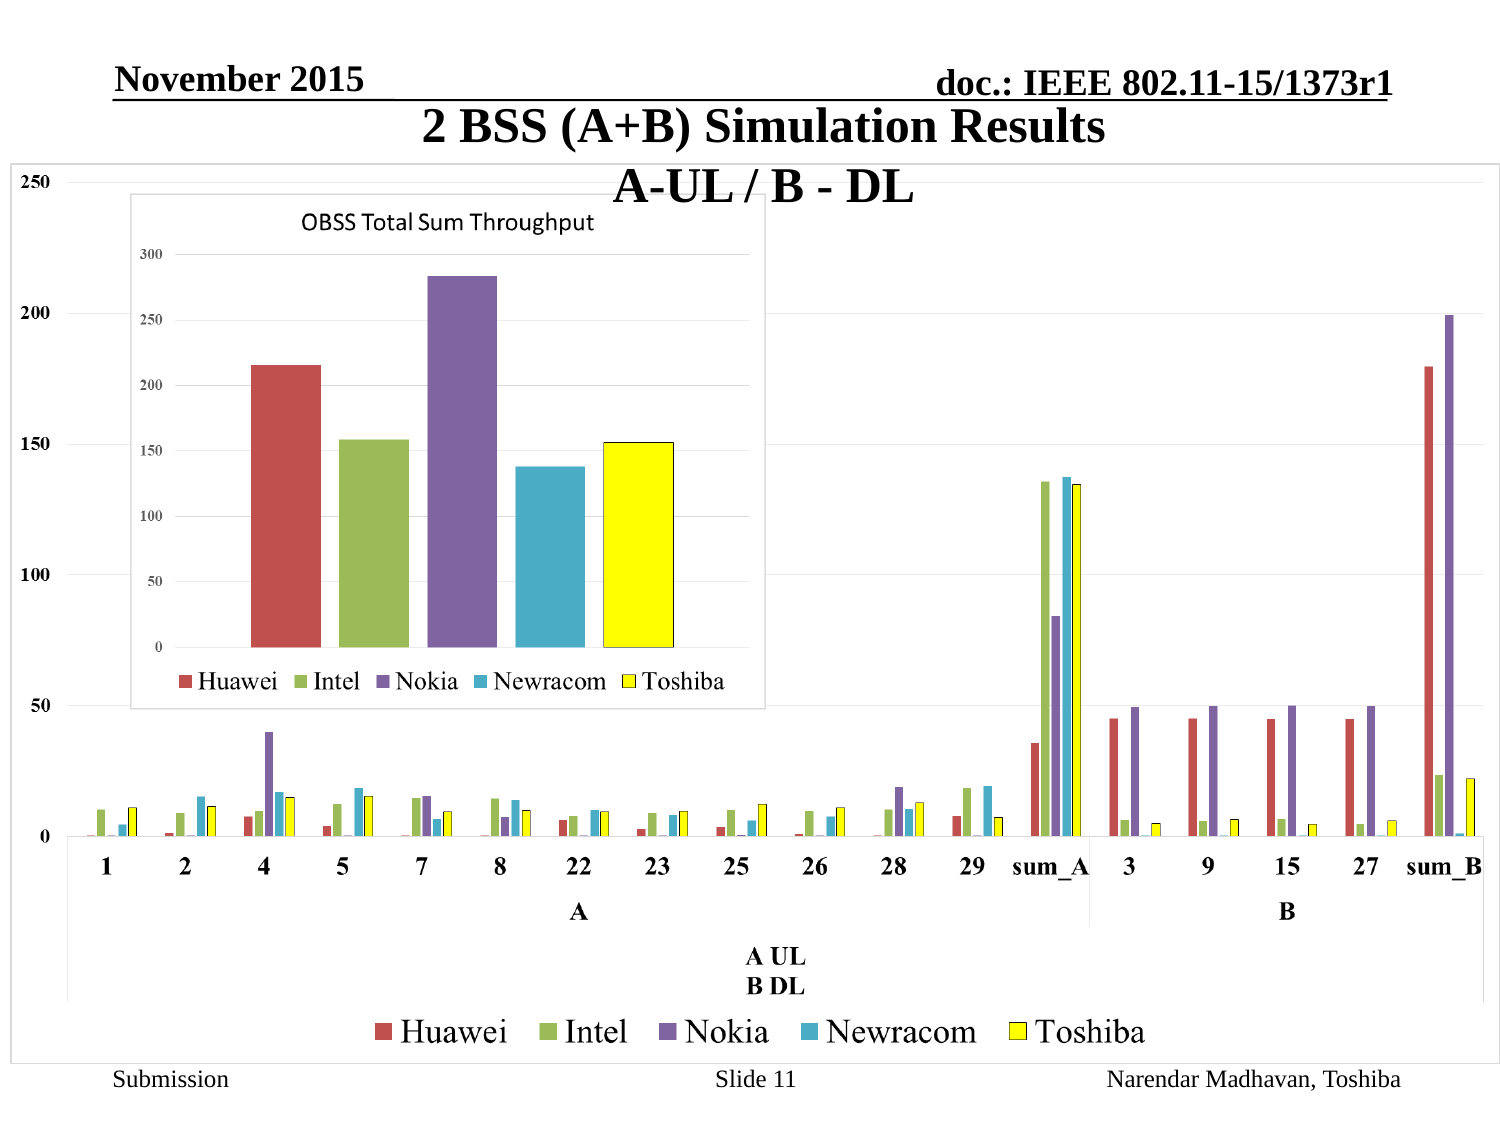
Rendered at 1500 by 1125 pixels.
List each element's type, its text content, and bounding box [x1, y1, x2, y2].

footer Narendar Madhavan, Toshiba [878, 1072, 1402, 1093]
picture [10, 163, 1500, 1064]
title 2 BSS (A+B) Simulation Results A-UL / B - DL [126, 126, 1402, 163]
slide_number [114, 54, 423, 100]
slide_number Slide 11 [712, 1072, 800, 1123]
